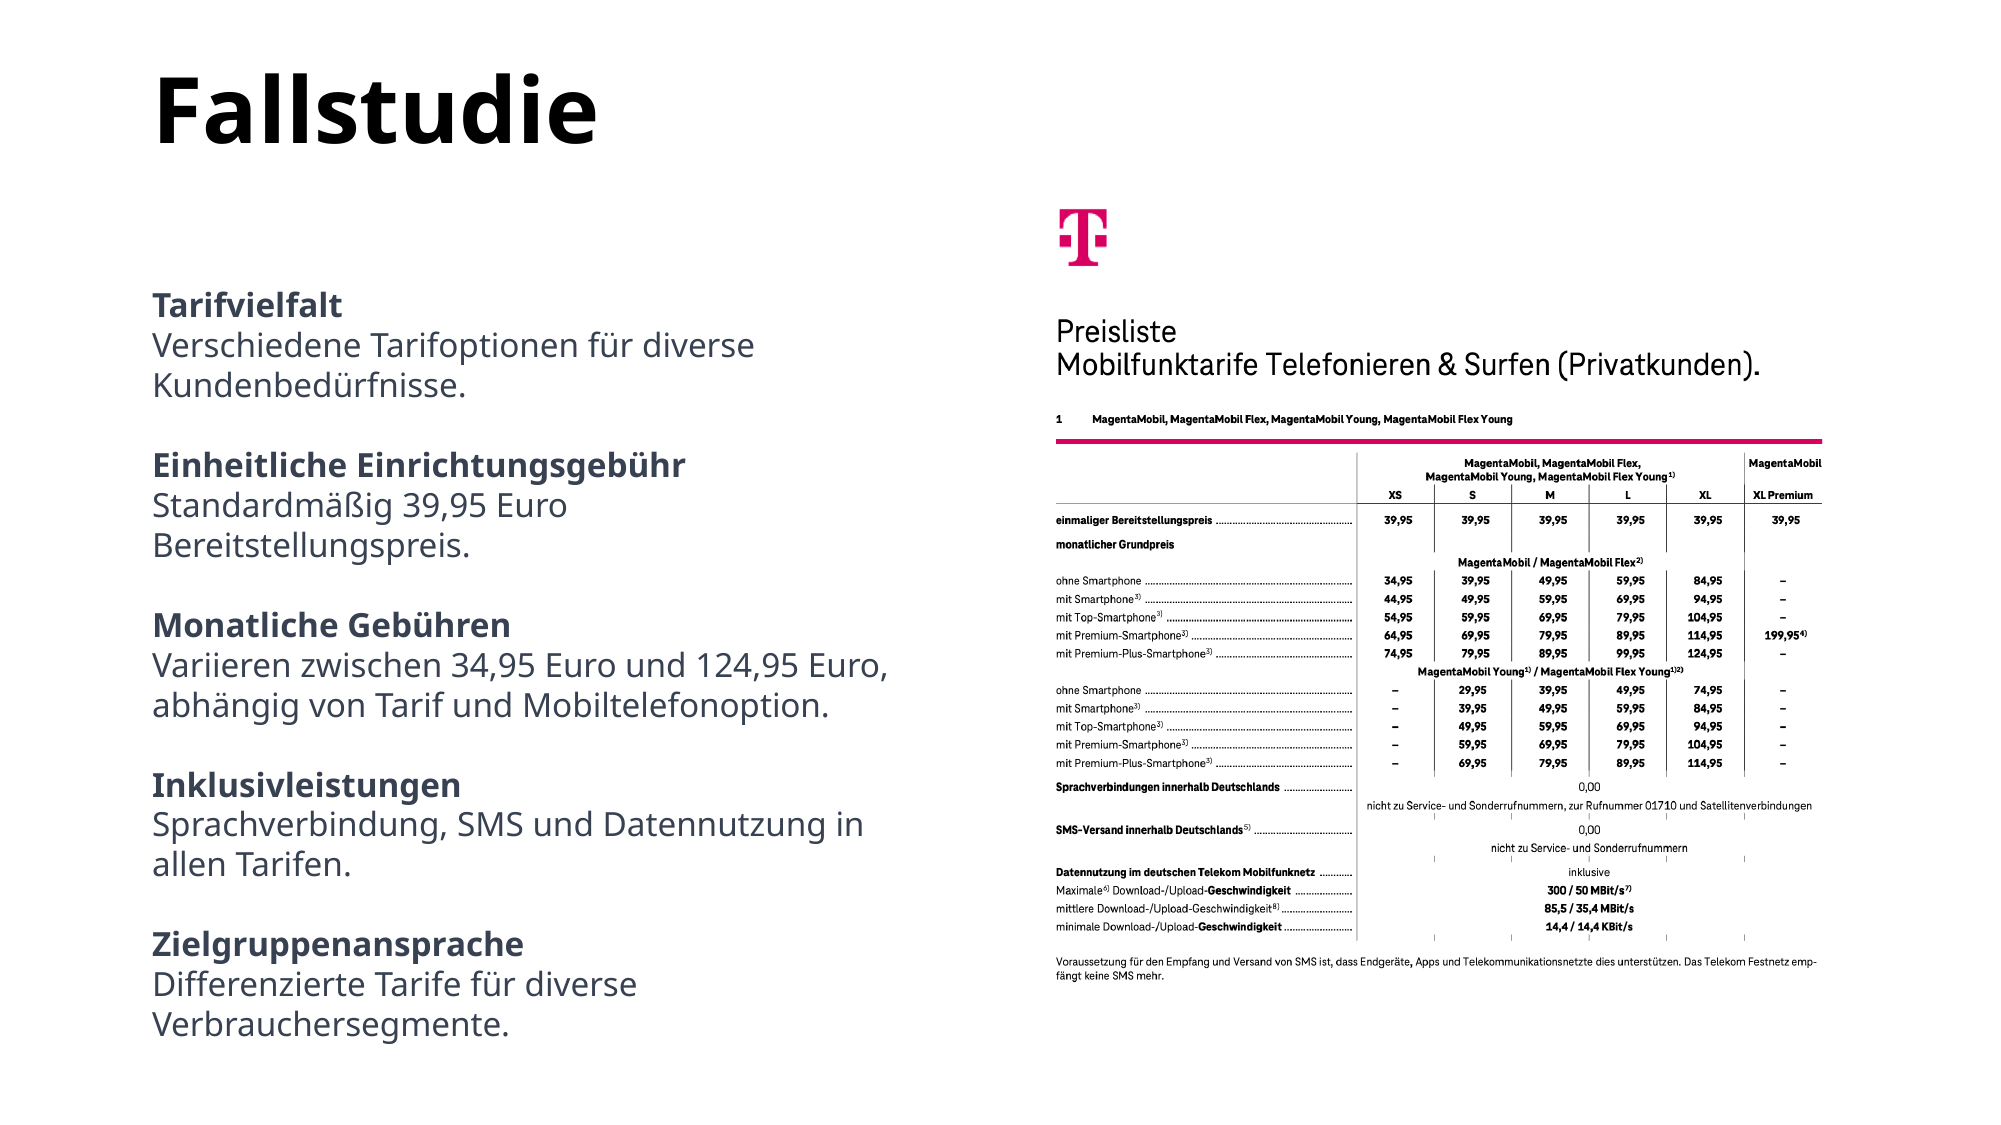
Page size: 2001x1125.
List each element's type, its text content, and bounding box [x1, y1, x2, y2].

text_box Tarifvielfalt Verschiedene Tarifoptionen für diverse Kundenbedürfnisse. Einheitliche Einrichtungsgebühr Standardmäßig 39,95 Euro Bereitstellungspreis. Monatliche Gebühren Variieren zwischen 34,95 Euro und 124,95 Euro, abhängig von Tarif und Mobiltelefonoption. Inklusivleistungen Sprachverbindung, SMS und Datennutzung in allen Tarifen. Zielgruppenansprache Differenzierte Tarife für diverse Verbrauchersegmente. [137, 277, 910, 1096]
title Fallstudie [137, 59, 1863, 278]
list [976, 169, 1863, 997]
